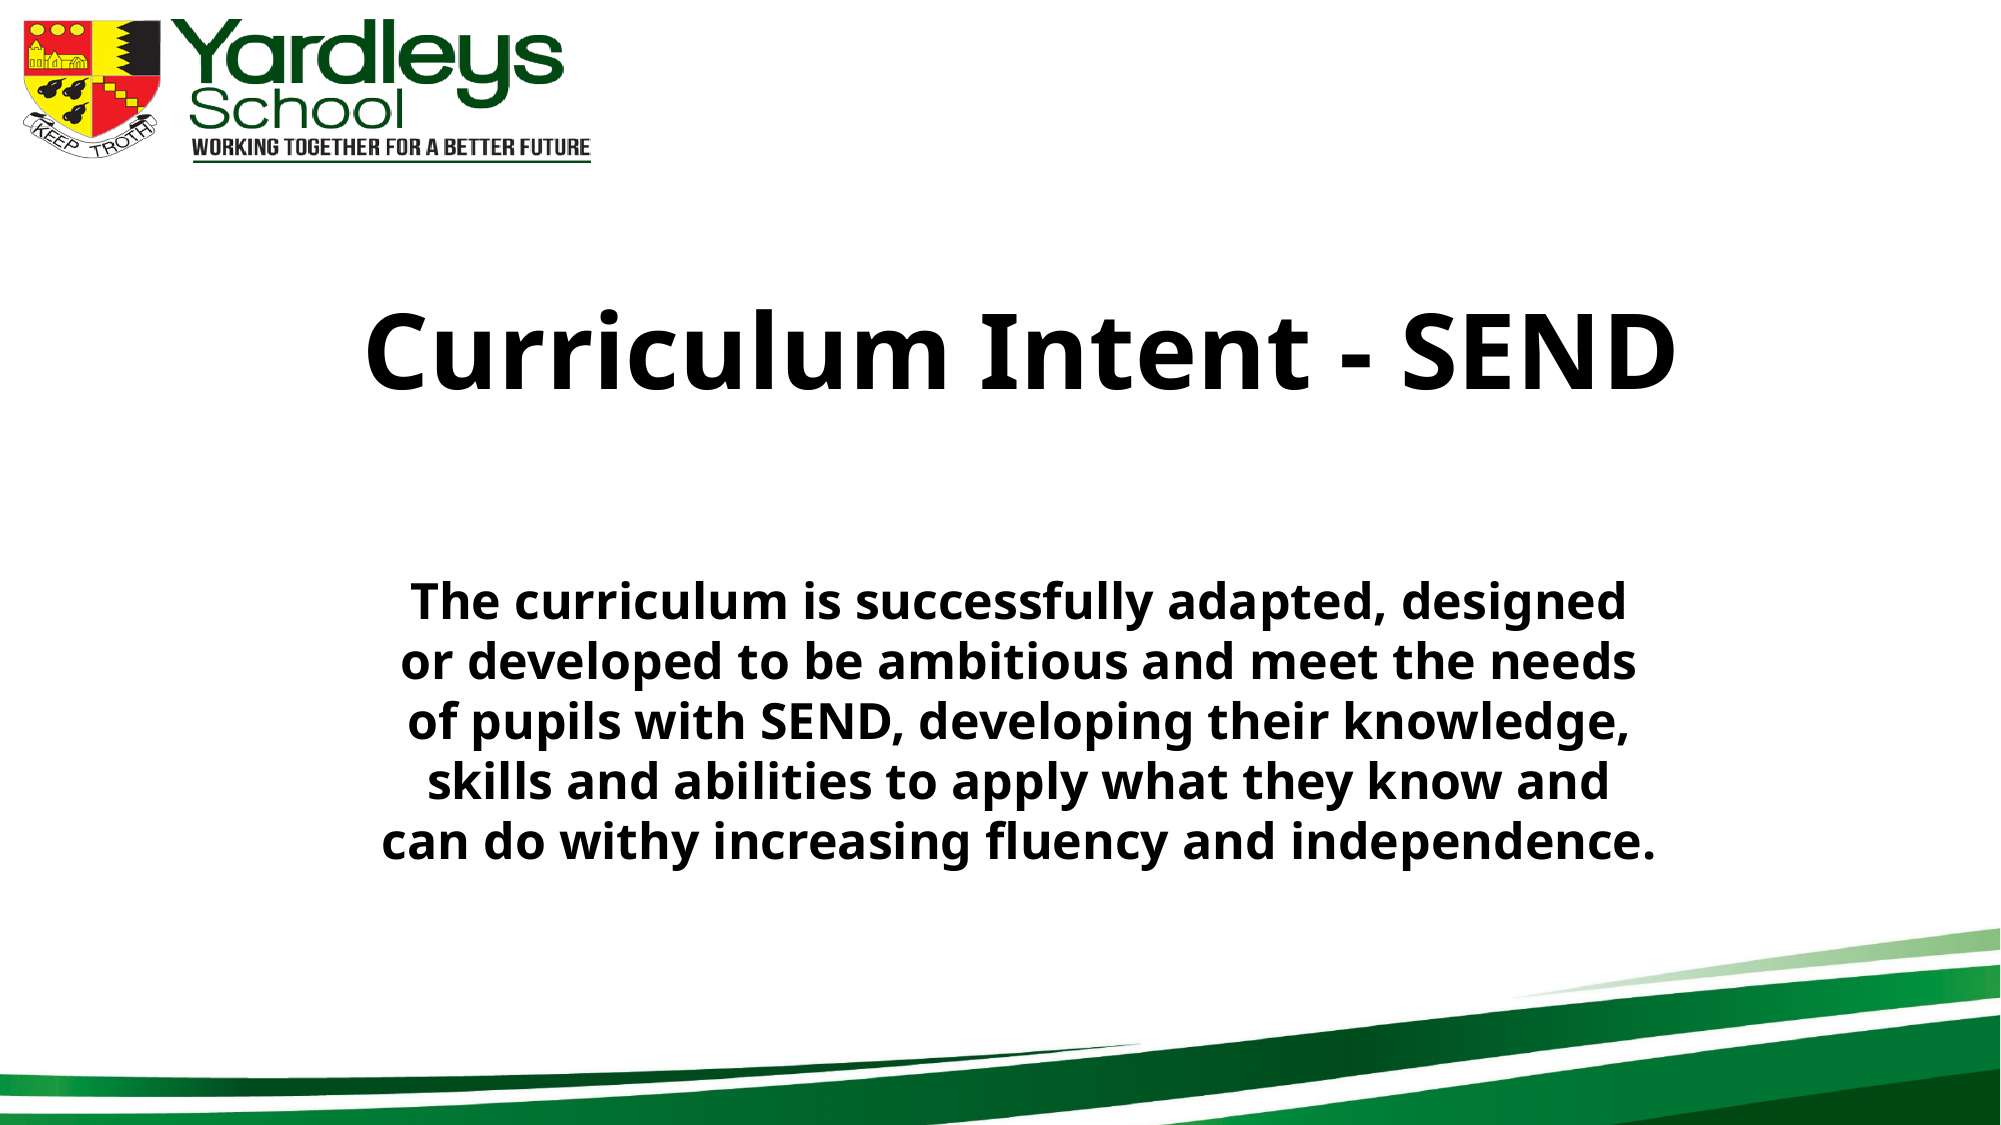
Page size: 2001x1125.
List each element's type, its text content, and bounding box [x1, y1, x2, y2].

title Curriculum Intent - SEND [312, 226, 1730, 468]
picture [0, 916, 2001, 1125]
text_box The curriculum is successfully adapted, designed or developed to be ambitious and meet the needs of pupils with SEND, developing their knowledge, skills and abilities to apply what they know and can do withy increasing fluency and independence. [362, 562, 1677, 878]
picture [23, 19, 591, 163]
